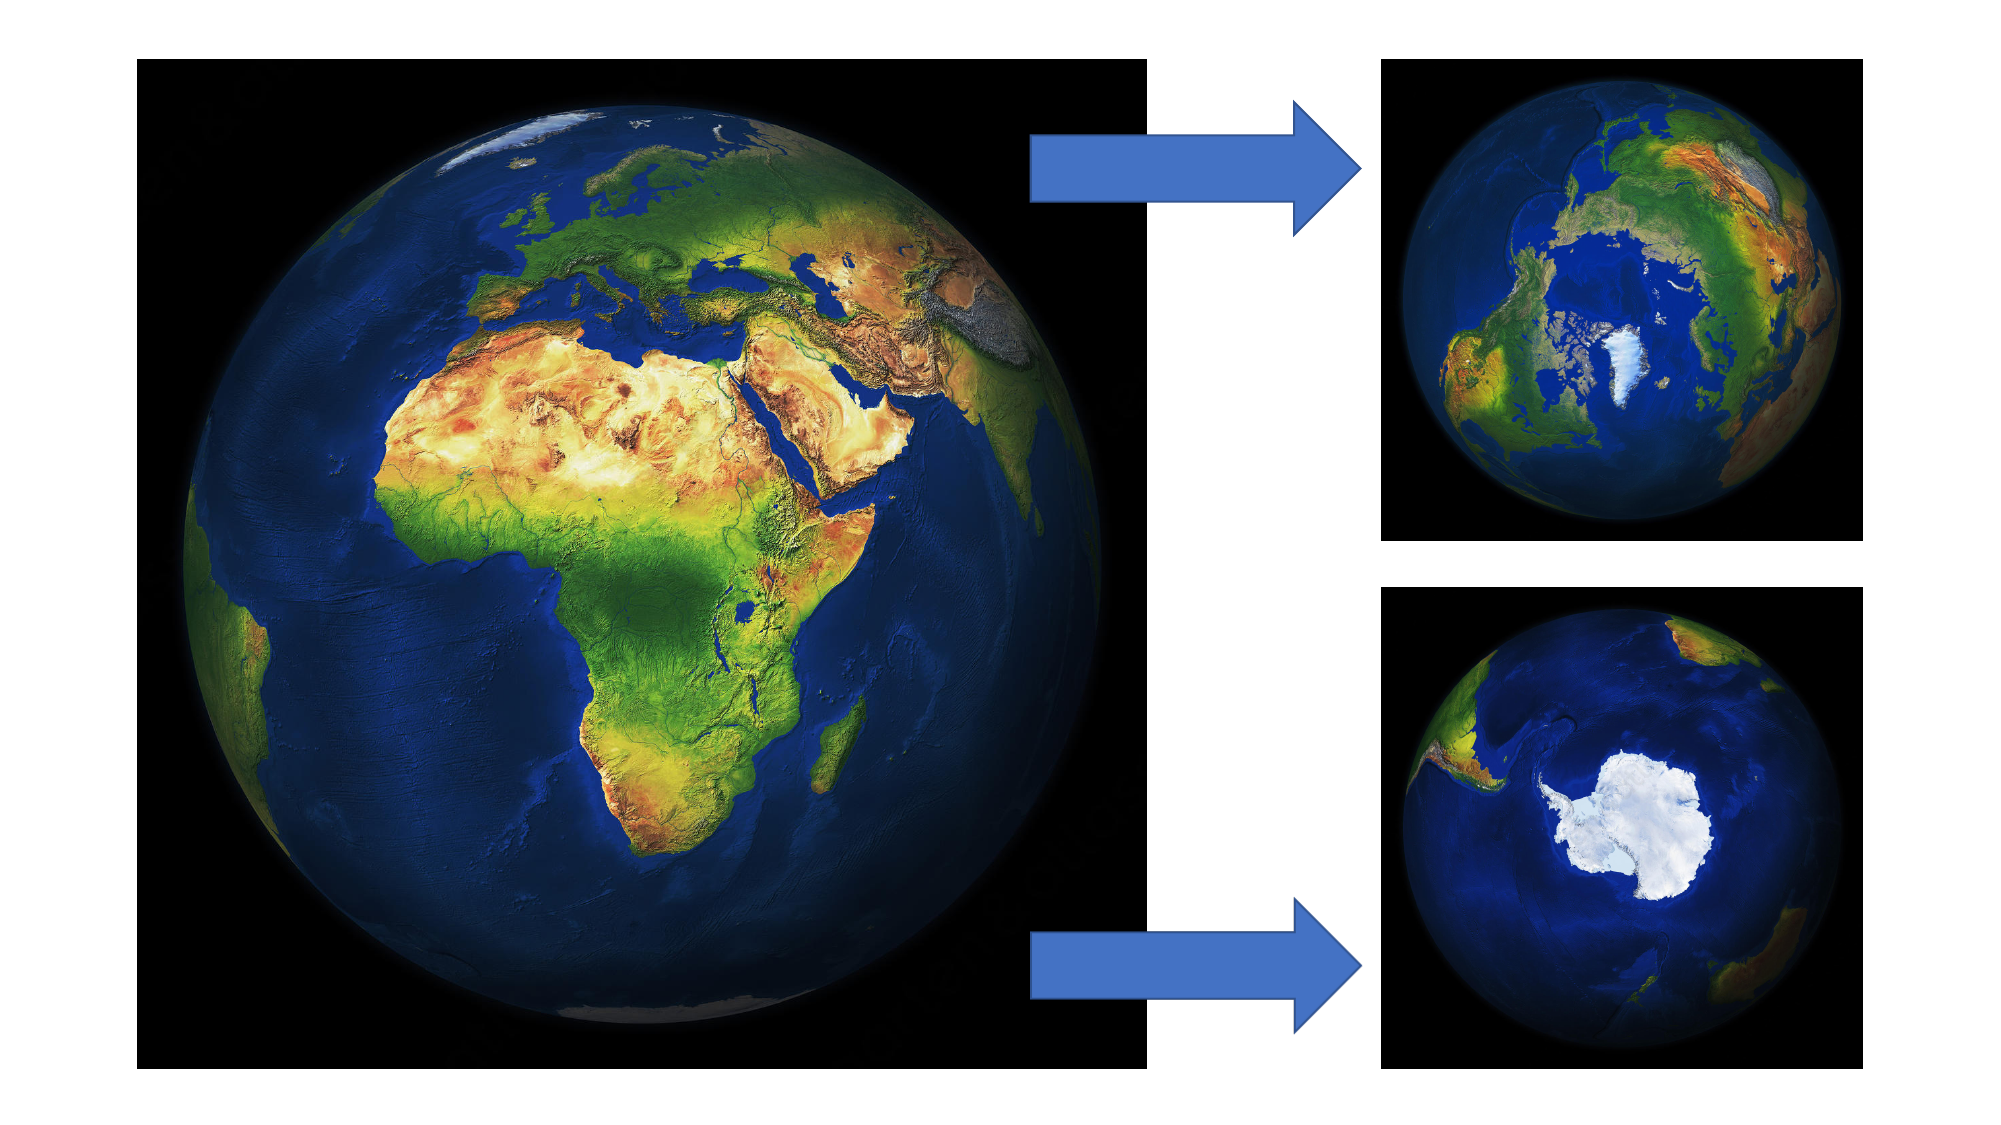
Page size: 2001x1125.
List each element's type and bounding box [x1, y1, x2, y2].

picture [1381, 587, 1863, 1069]
picture [137, 59, 1363, 1069]
text_box [1147, 99, 1362, 238]
picture [1381, 59, 1863, 541]
